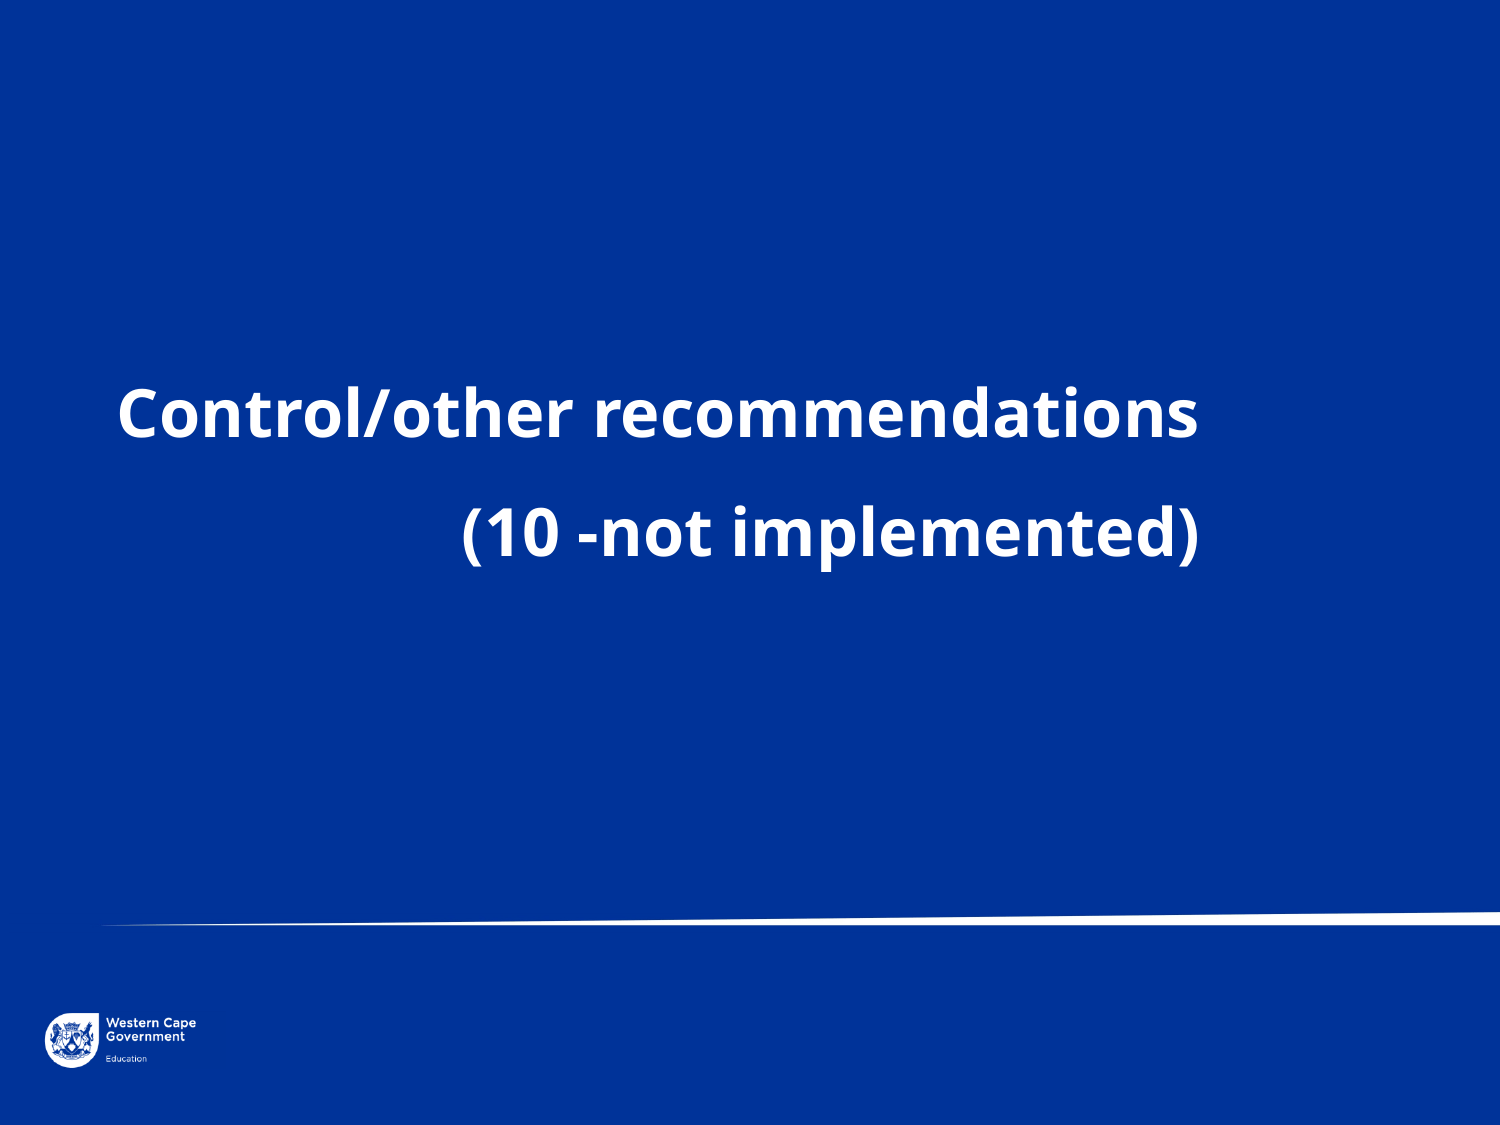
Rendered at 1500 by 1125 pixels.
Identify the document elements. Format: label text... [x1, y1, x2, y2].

picture [9, 904, 1500, 933]
picture [43, 1011, 226, 1069]
list Control/other recommendations (10 -not implemented) [100, 373, 1459, 528]
